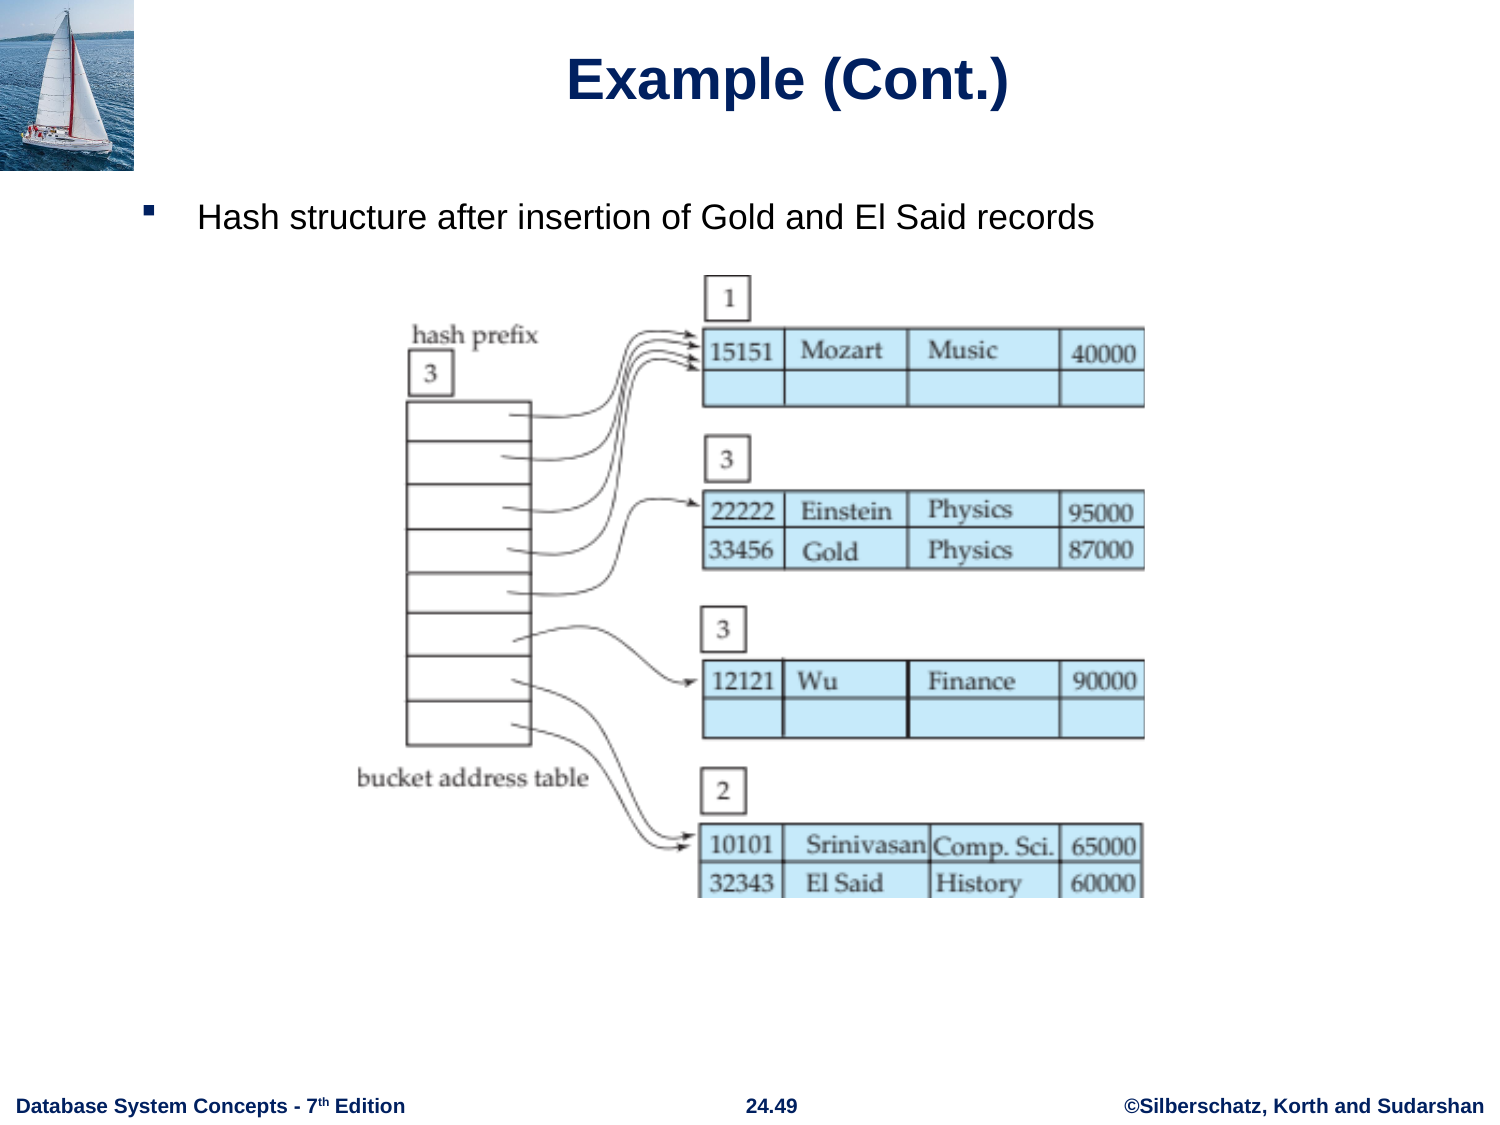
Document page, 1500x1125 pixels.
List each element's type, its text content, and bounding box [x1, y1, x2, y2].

text_box Hash structure after insertion of Gold and El Said records [126, 186, 1178, 244]
title Example (Cont.) [125, 18, 1452, 120]
picture [357, 275, 1145, 899]
picture [0, 0, 134, 171]
